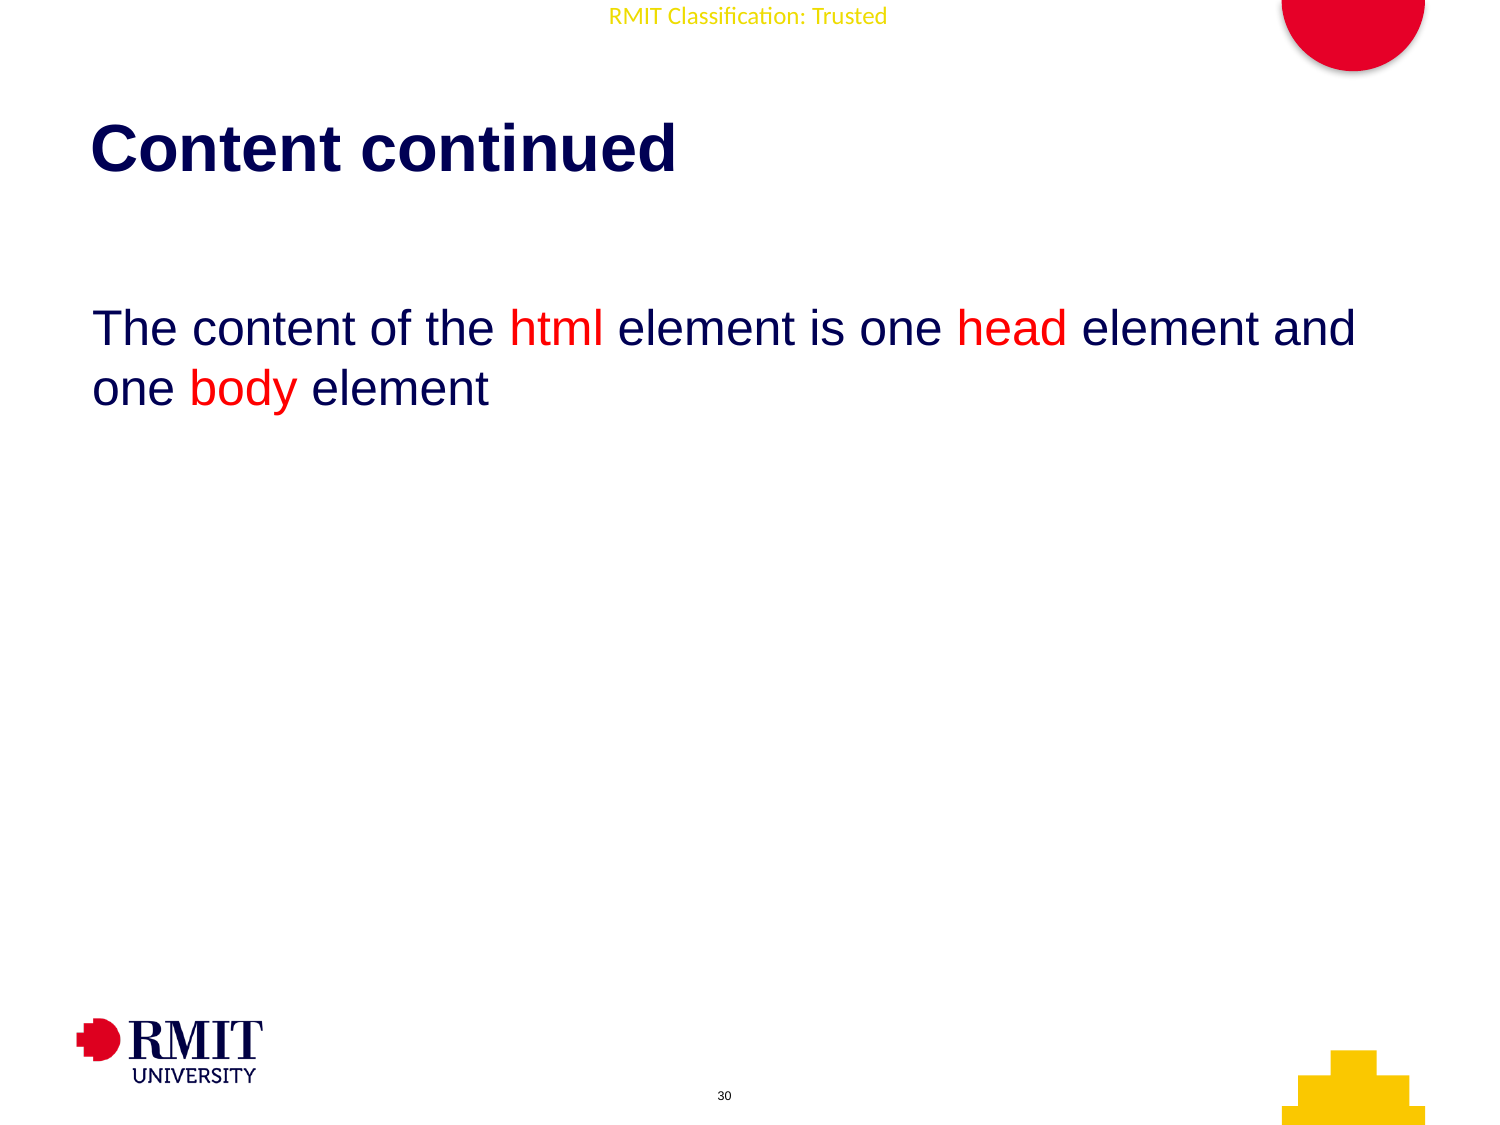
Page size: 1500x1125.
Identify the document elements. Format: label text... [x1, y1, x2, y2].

list The content of the html element is one head element and one body element [75, 288, 1425, 952]
title Content continued [75, 23, 1237, 267]
picture [57, 1001, 281, 1102]
